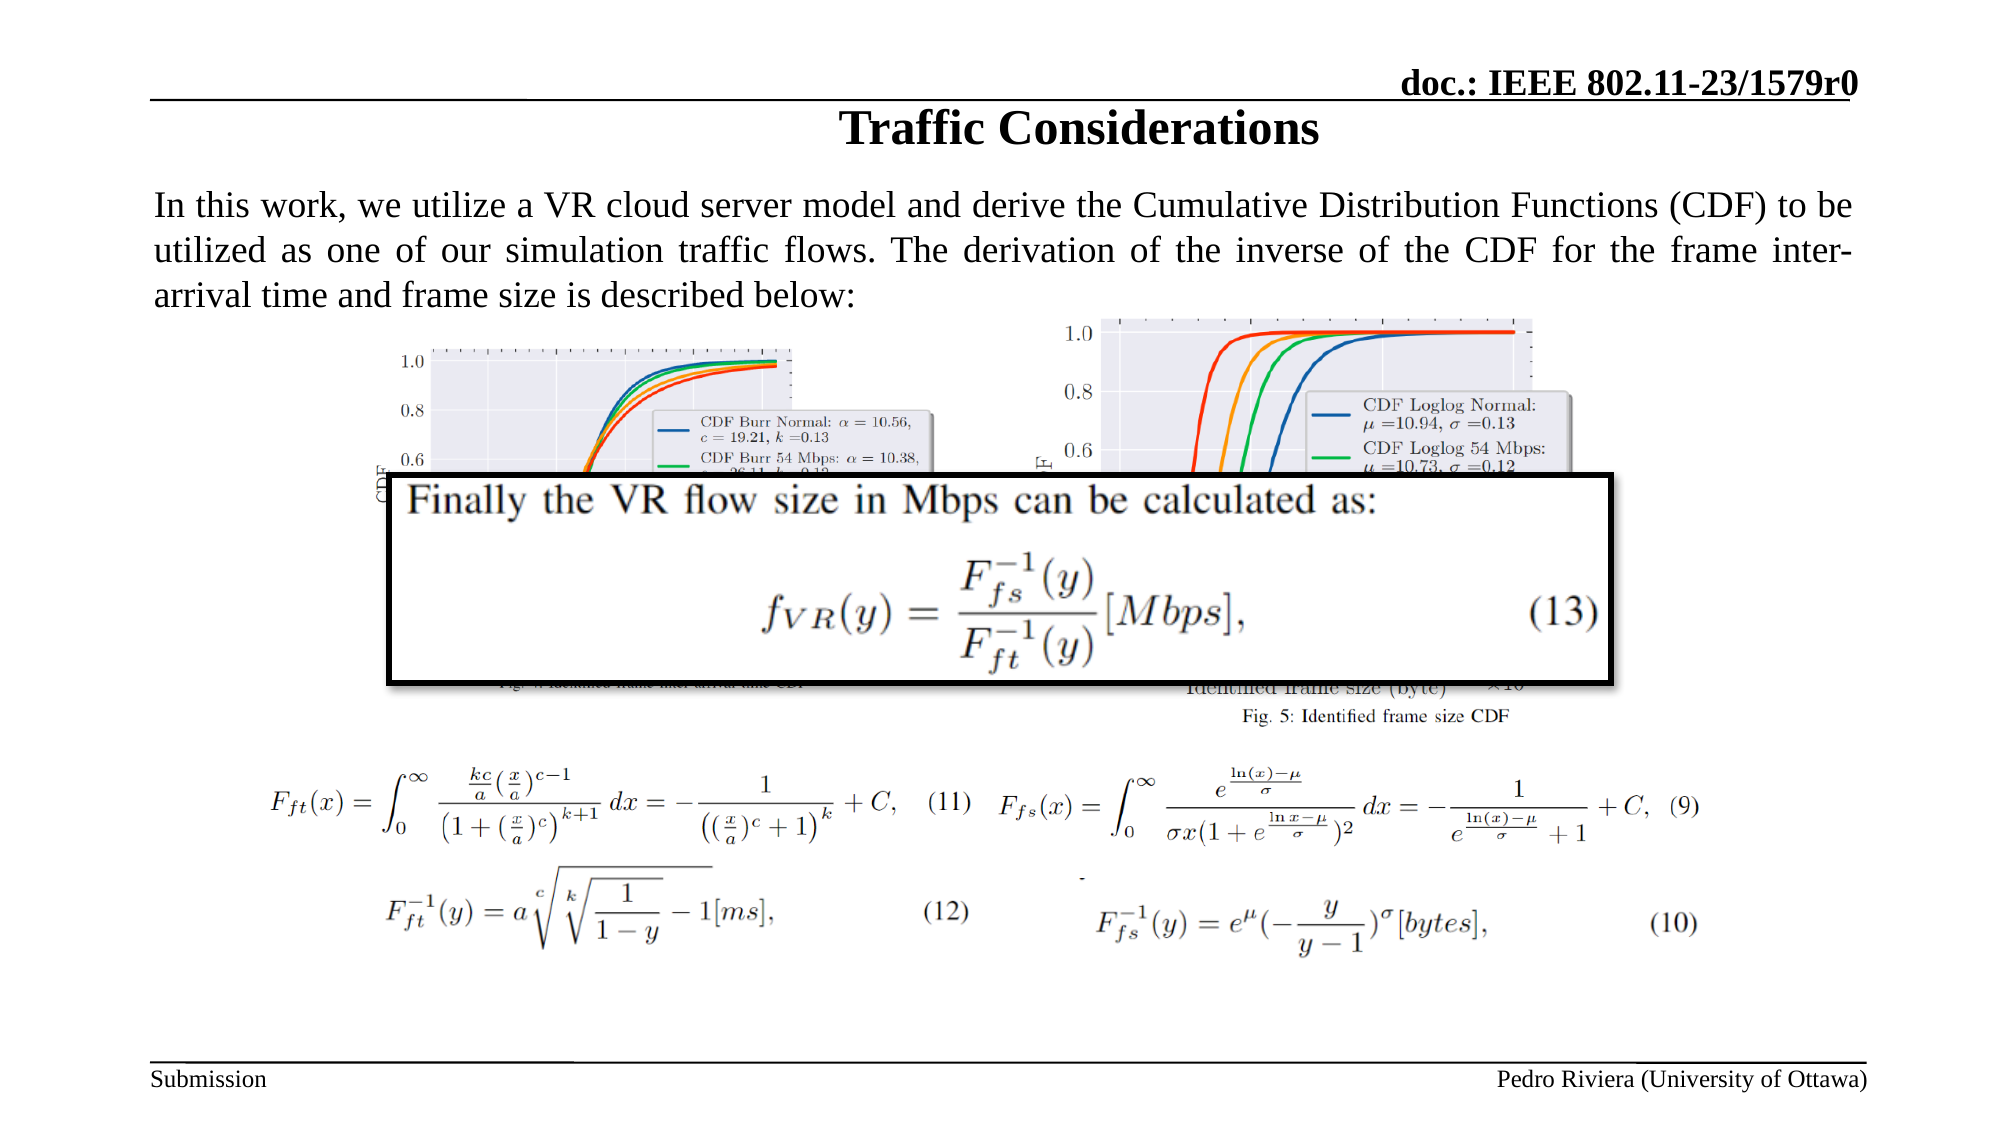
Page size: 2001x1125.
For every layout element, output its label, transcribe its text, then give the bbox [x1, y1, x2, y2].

picture [1074, 878, 1707, 966]
text_box Traffic Considerations [288, 87, 1871, 162]
picture [369, 298, 1609, 730]
footer Pedro Riviera (University of Ottawa) [1171, 1061, 1869, 1093]
picture [249, 751, 1706, 857]
picture [369, 859, 977, 955]
text_box In this work, we utilize a VR cloud server model and derive the Cumulative Distribution Functions (CDF) to be utilized as one of our simulation traffic flows. The derivation of the inverse of the CDF for the frame inter-arrival time and frame size is described below: [139, 172, 1871, 413]
